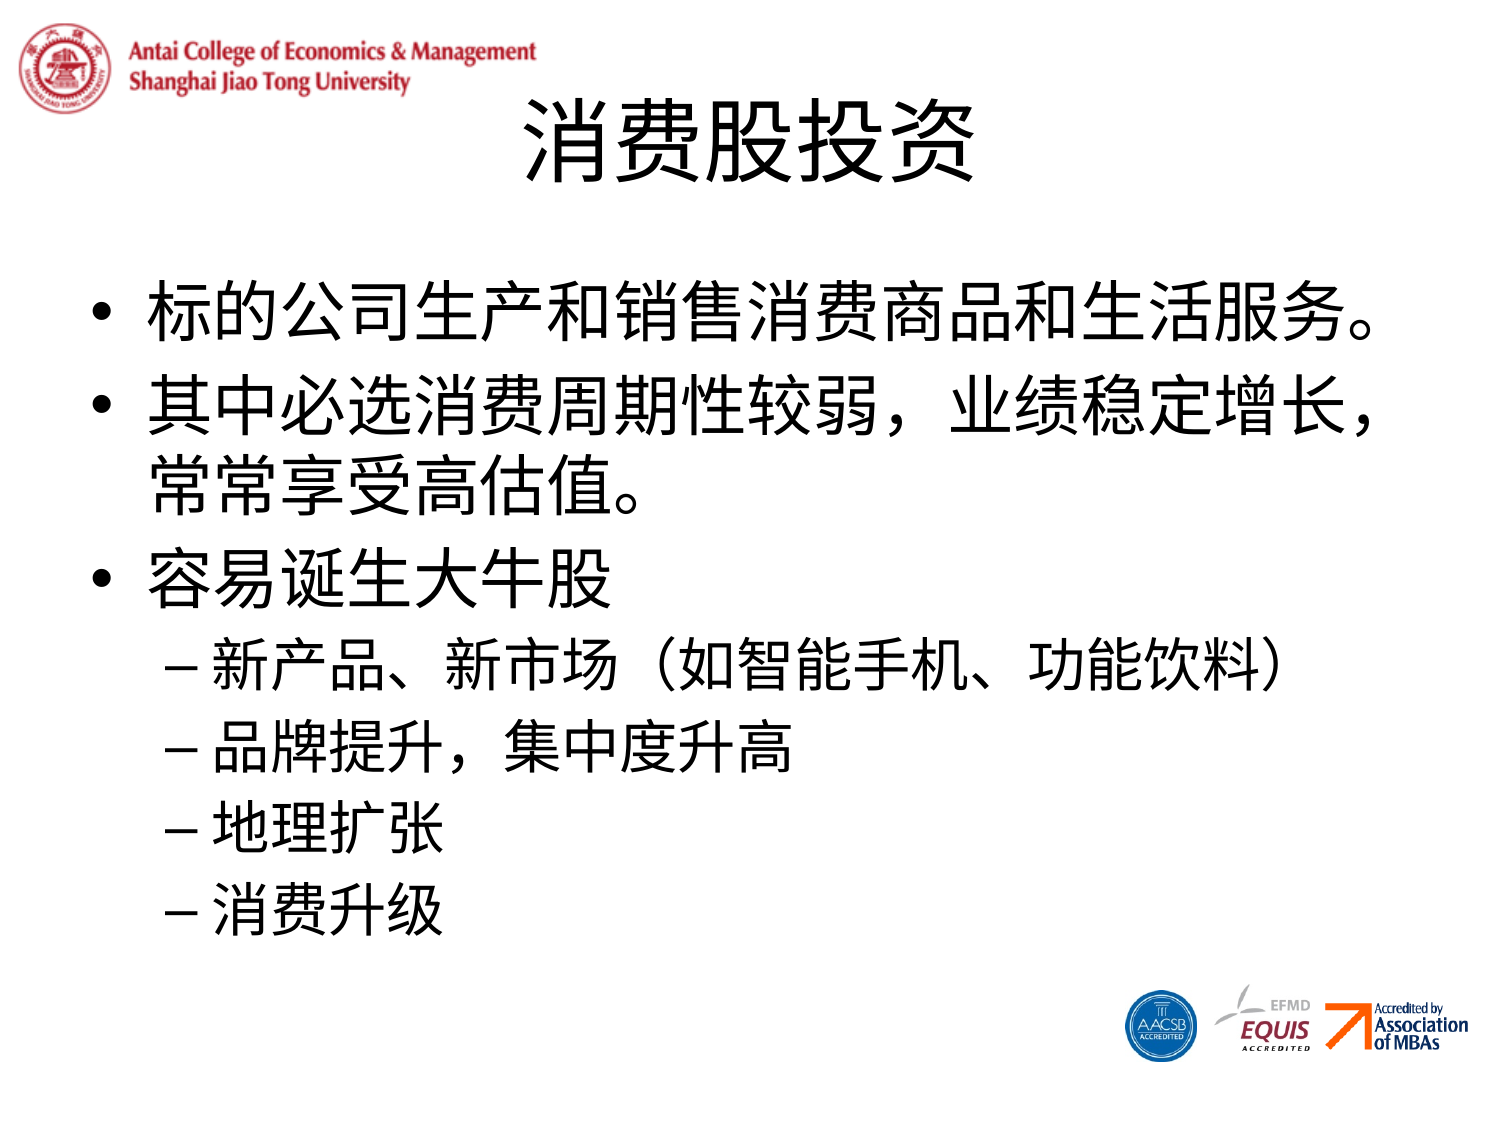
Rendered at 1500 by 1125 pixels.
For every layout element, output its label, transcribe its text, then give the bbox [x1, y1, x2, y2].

picture [1214, 1005, 1310, 1051]
title 消费股投资 [75, 45, 1425, 233]
picture [1325, 1002, 1468, 1050]
picture [2, 19, 548, 119]
list 标的公司生产和销售消费商品和生活服务。 其中必选消费周期性较弱，业绩稳定增长，常常享受高估值。 容易诞生大牛股 新产品、新市场（如智能手机、功能饮料） 品牌提升，集中度升高 地理扩张 消费升级 [75, 262, 1425, 1005]
picture [1125, 1005, 1197, 1062]
